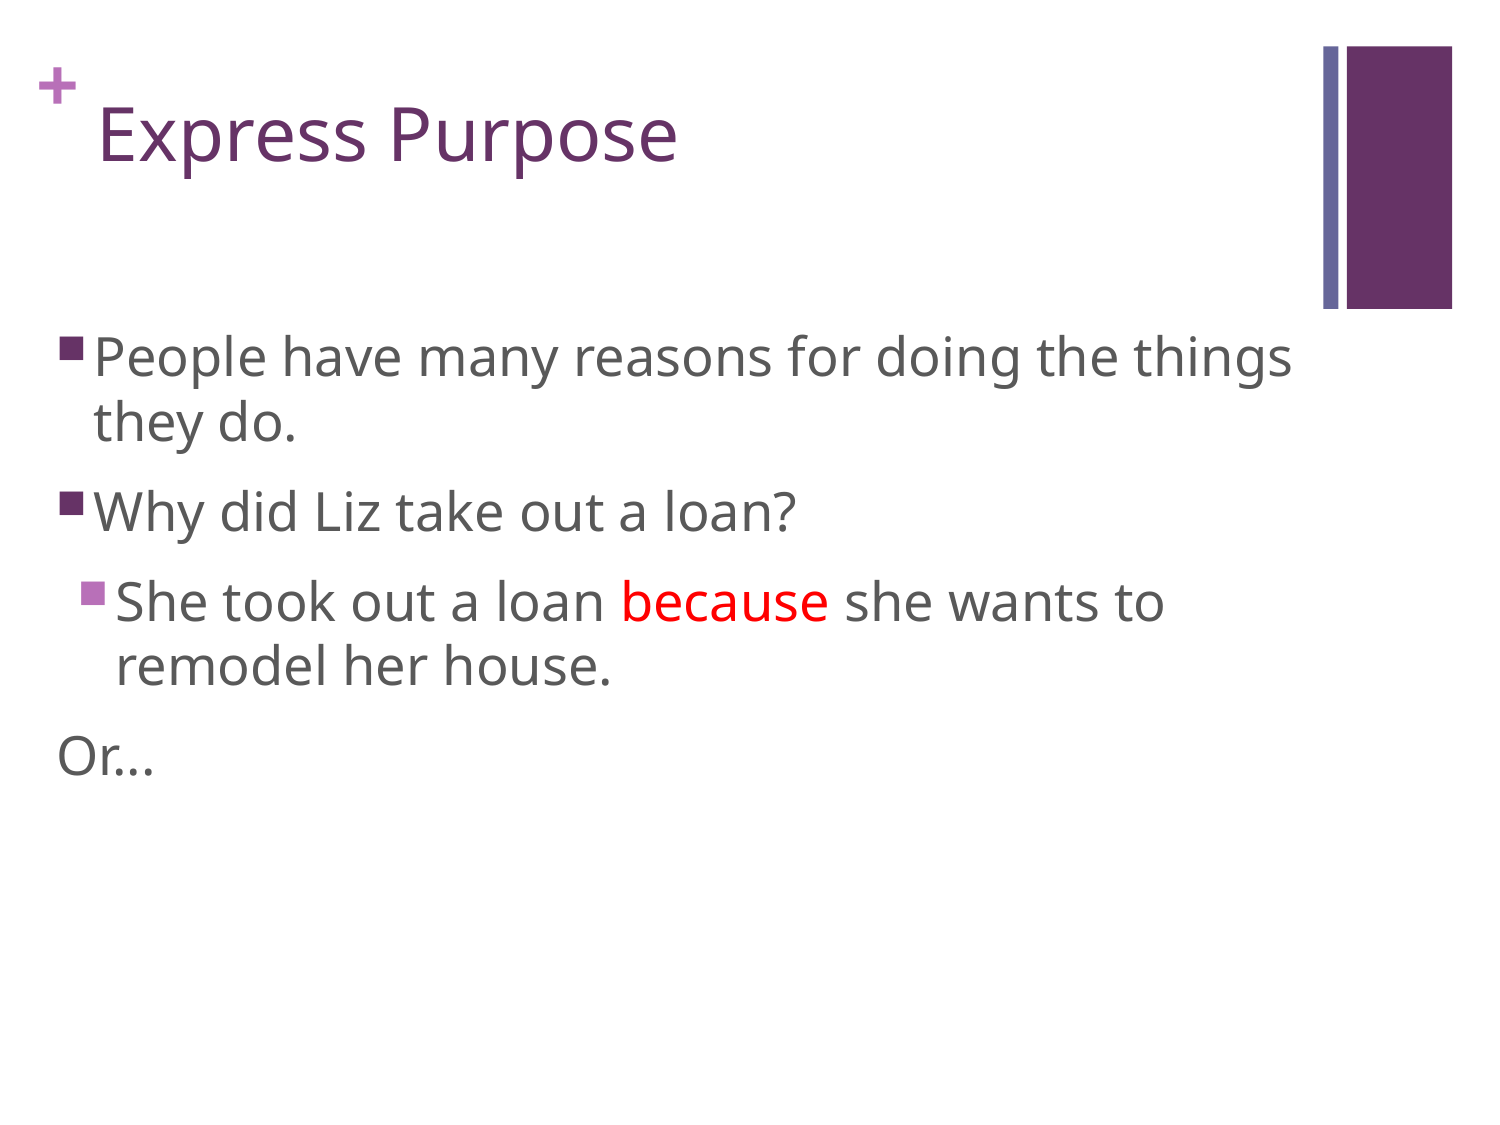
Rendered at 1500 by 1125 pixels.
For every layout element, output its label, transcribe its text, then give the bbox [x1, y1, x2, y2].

list People have many reasons for doing the things they do. Why did Liz take out a loan? She took out a loan because she wants to remodel her house. Or... [41, 314, 1317, 1041]
title Express Purpose [81, 79, 1322, 220]
